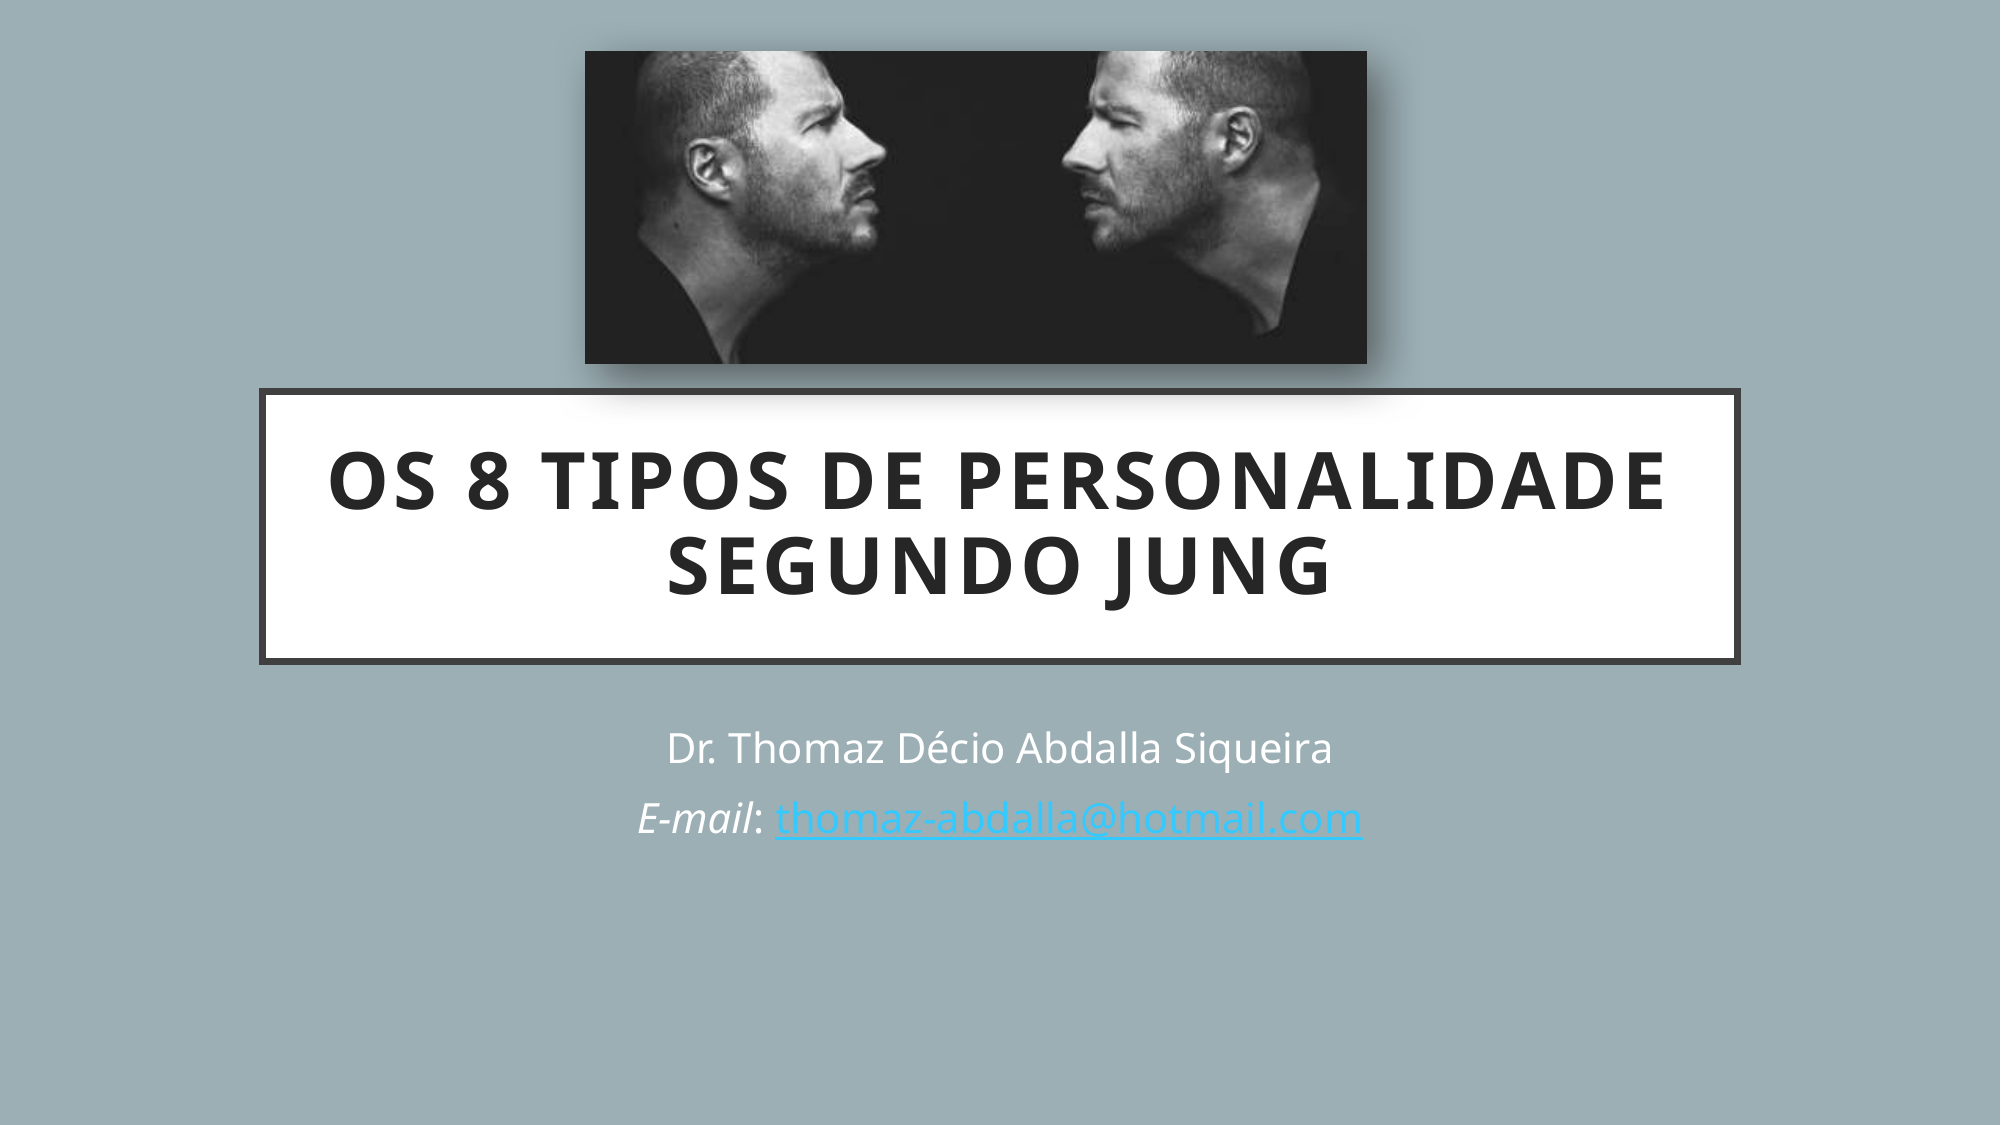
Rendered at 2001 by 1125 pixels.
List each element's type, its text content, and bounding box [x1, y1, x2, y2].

subtitle Dr. Thomaz Décio Abdalla Siqueira E-mail: thomaz-abdalla@hotmail.com [442, 713, 1558, 918]
picture [585, 51, 1367, 364]
title Os 8 tipos de personalidade segundo Jung [259, 388, 1741, 665]
